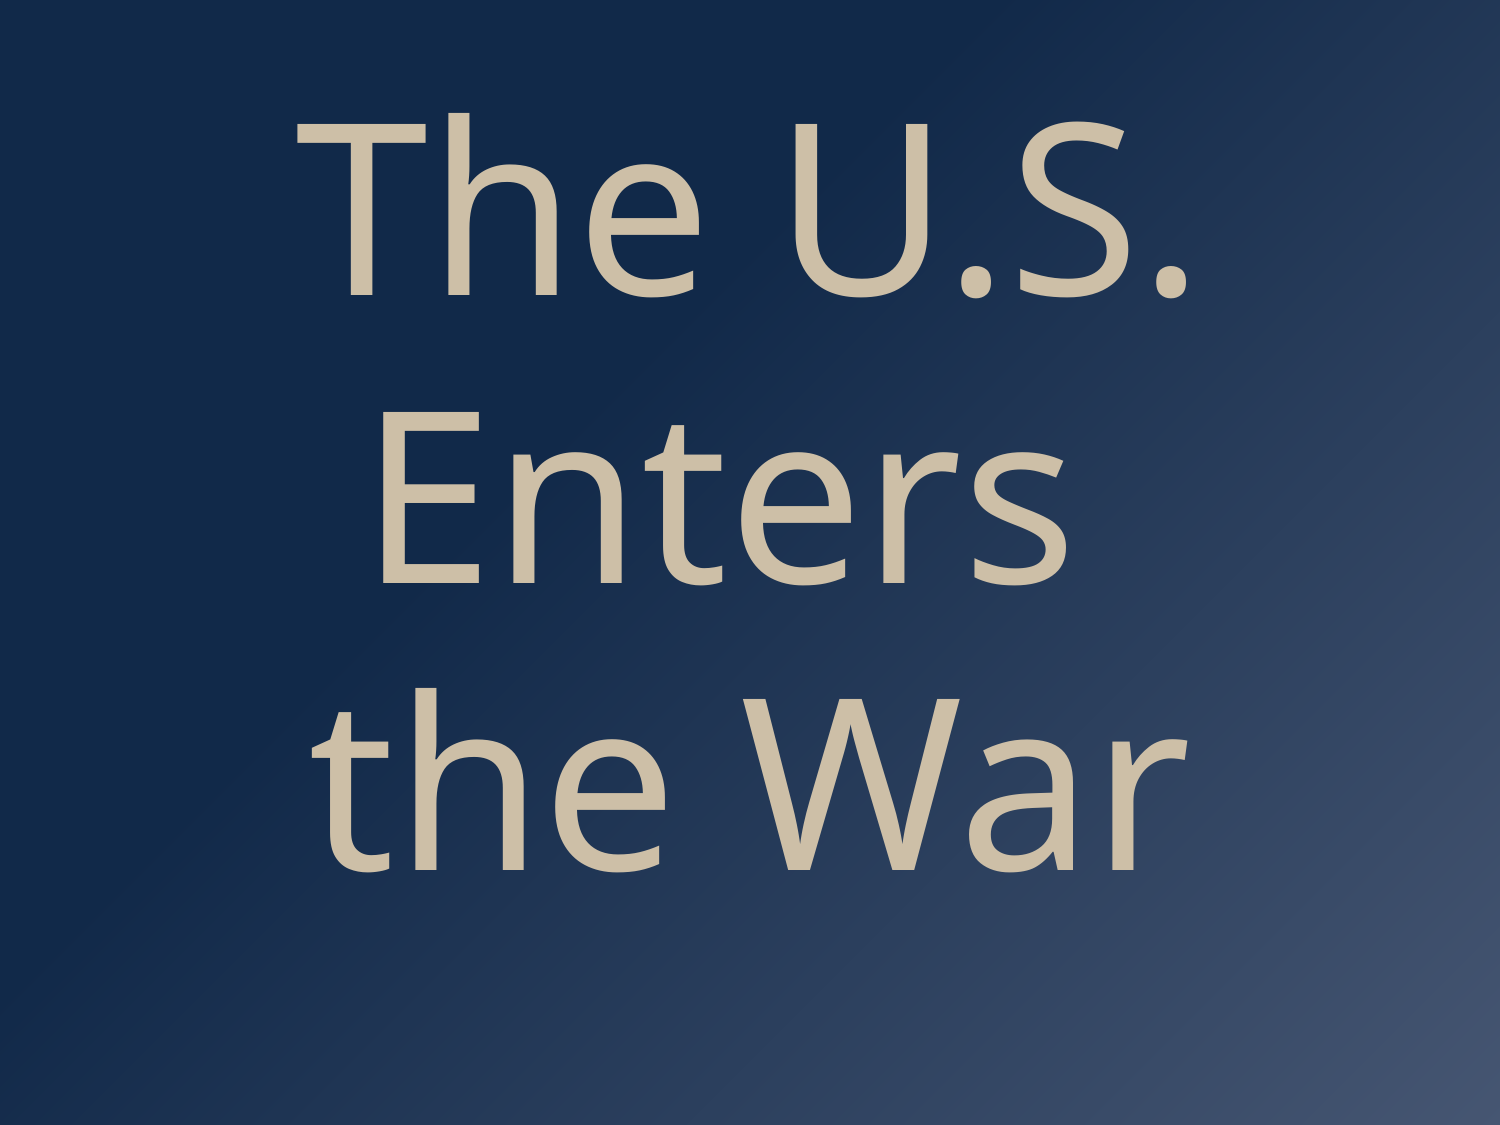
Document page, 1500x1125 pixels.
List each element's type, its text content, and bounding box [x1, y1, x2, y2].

title The U.S. Enters the War [0, 125, 1500, 850]
